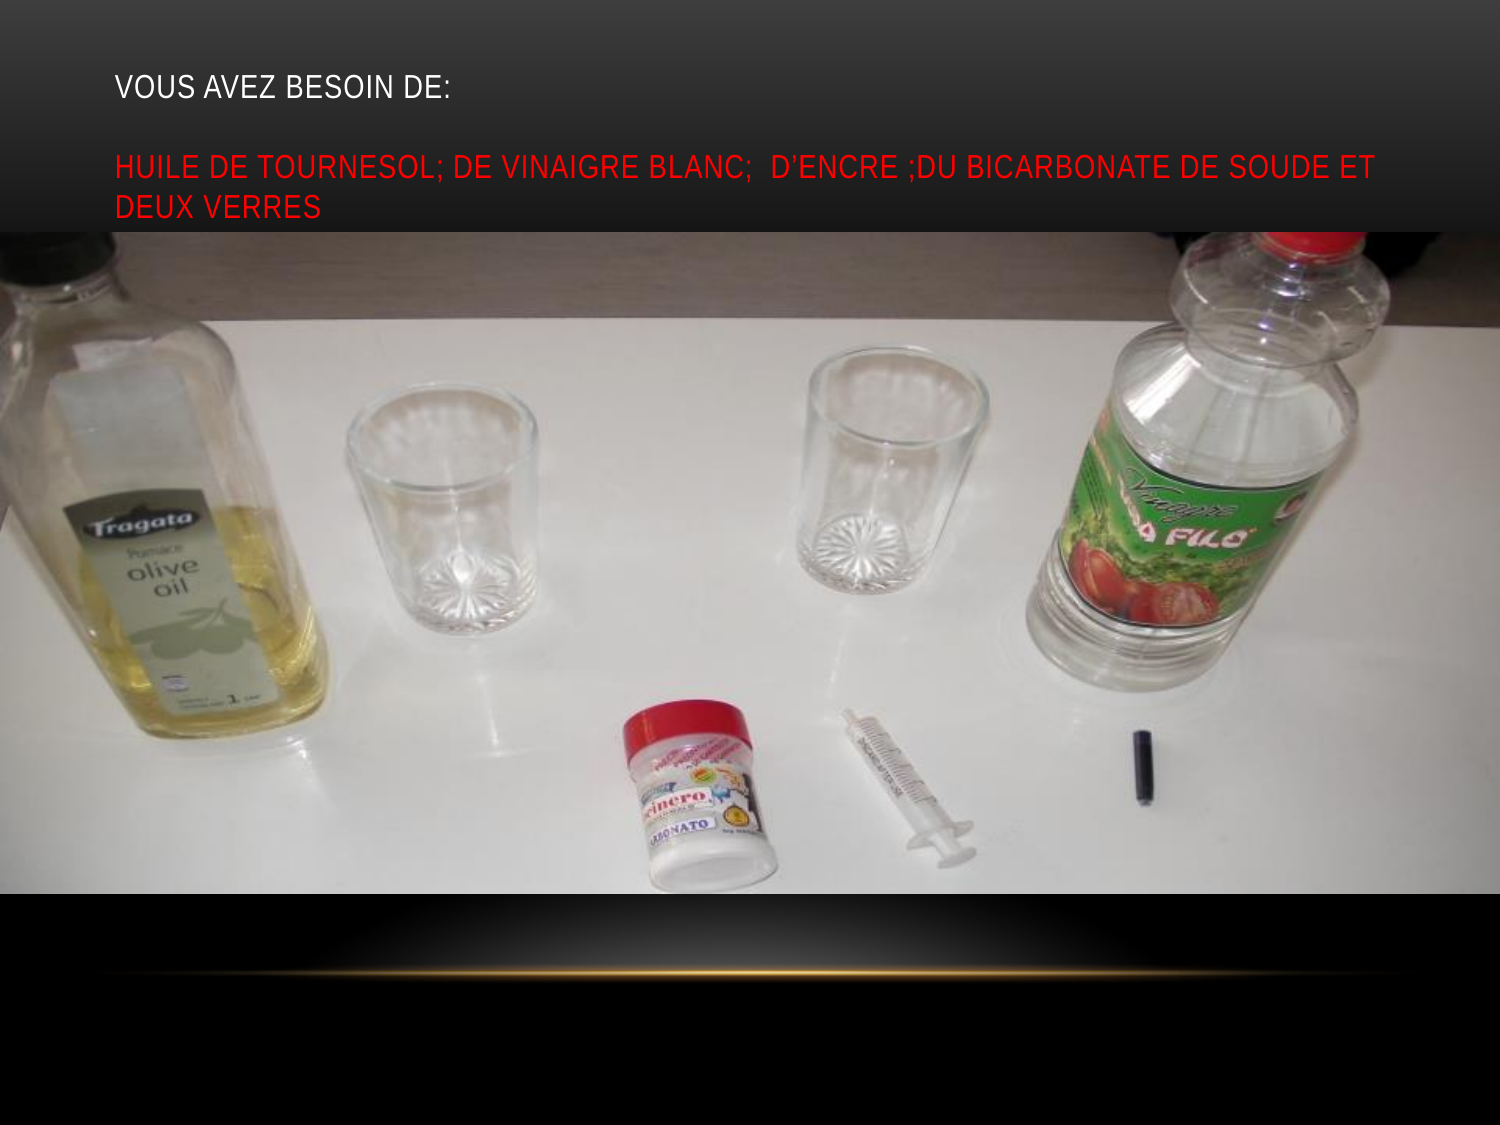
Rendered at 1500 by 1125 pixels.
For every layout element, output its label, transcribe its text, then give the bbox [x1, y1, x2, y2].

picture [0, 0, 1500, 1125]
title Vous avez besoin de: huile de tournesol; de vinaigre blanc; d’encre ;du Bicarbonate de soude et deux verres [99, 45, 1400, 232]
